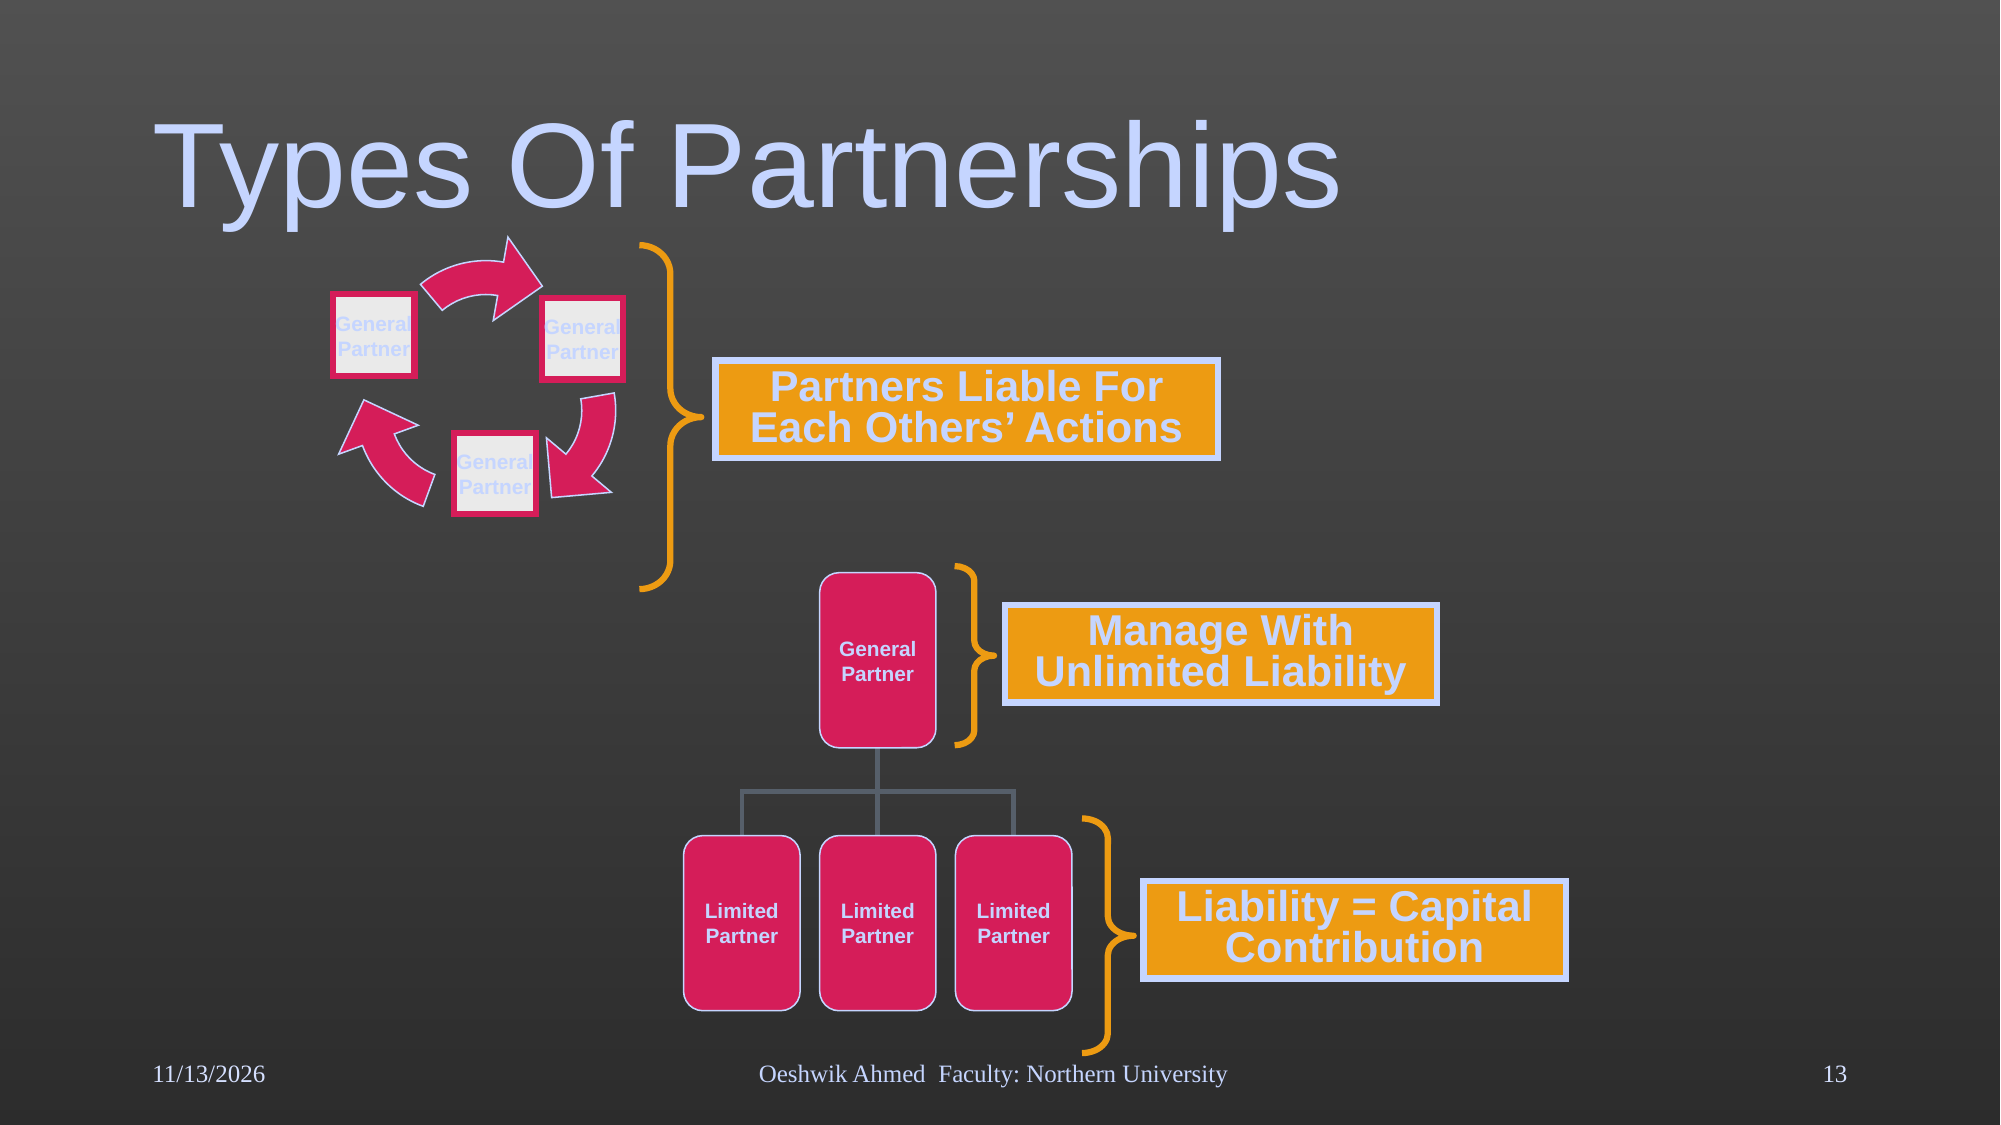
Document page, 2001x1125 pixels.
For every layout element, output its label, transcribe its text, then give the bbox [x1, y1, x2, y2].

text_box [683, 572, 1073, 1011]
text_box Liability = Capital Contribution [1143, 880, 1567, 979]
text_box Manage With Unlimited Liability [1073, 604, 1438, 703]
footer Oeshwik Ahmed Faculty: Northern University [662, 1042, 1338, 1103]
text_box Partners Liable For Each Others’ Actions [836, 360, 1219, 459]
slide_number 13 [1412, 1042, 1863, 1103]
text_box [136, 0, 836, 790]
title Types Of Partnerships [836, 59, 1863, 278]
text_box [954, 566, 971, 572]
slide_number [137, 1042, 588, 1103]
text_box [1082, 818, 1134, 1042]
